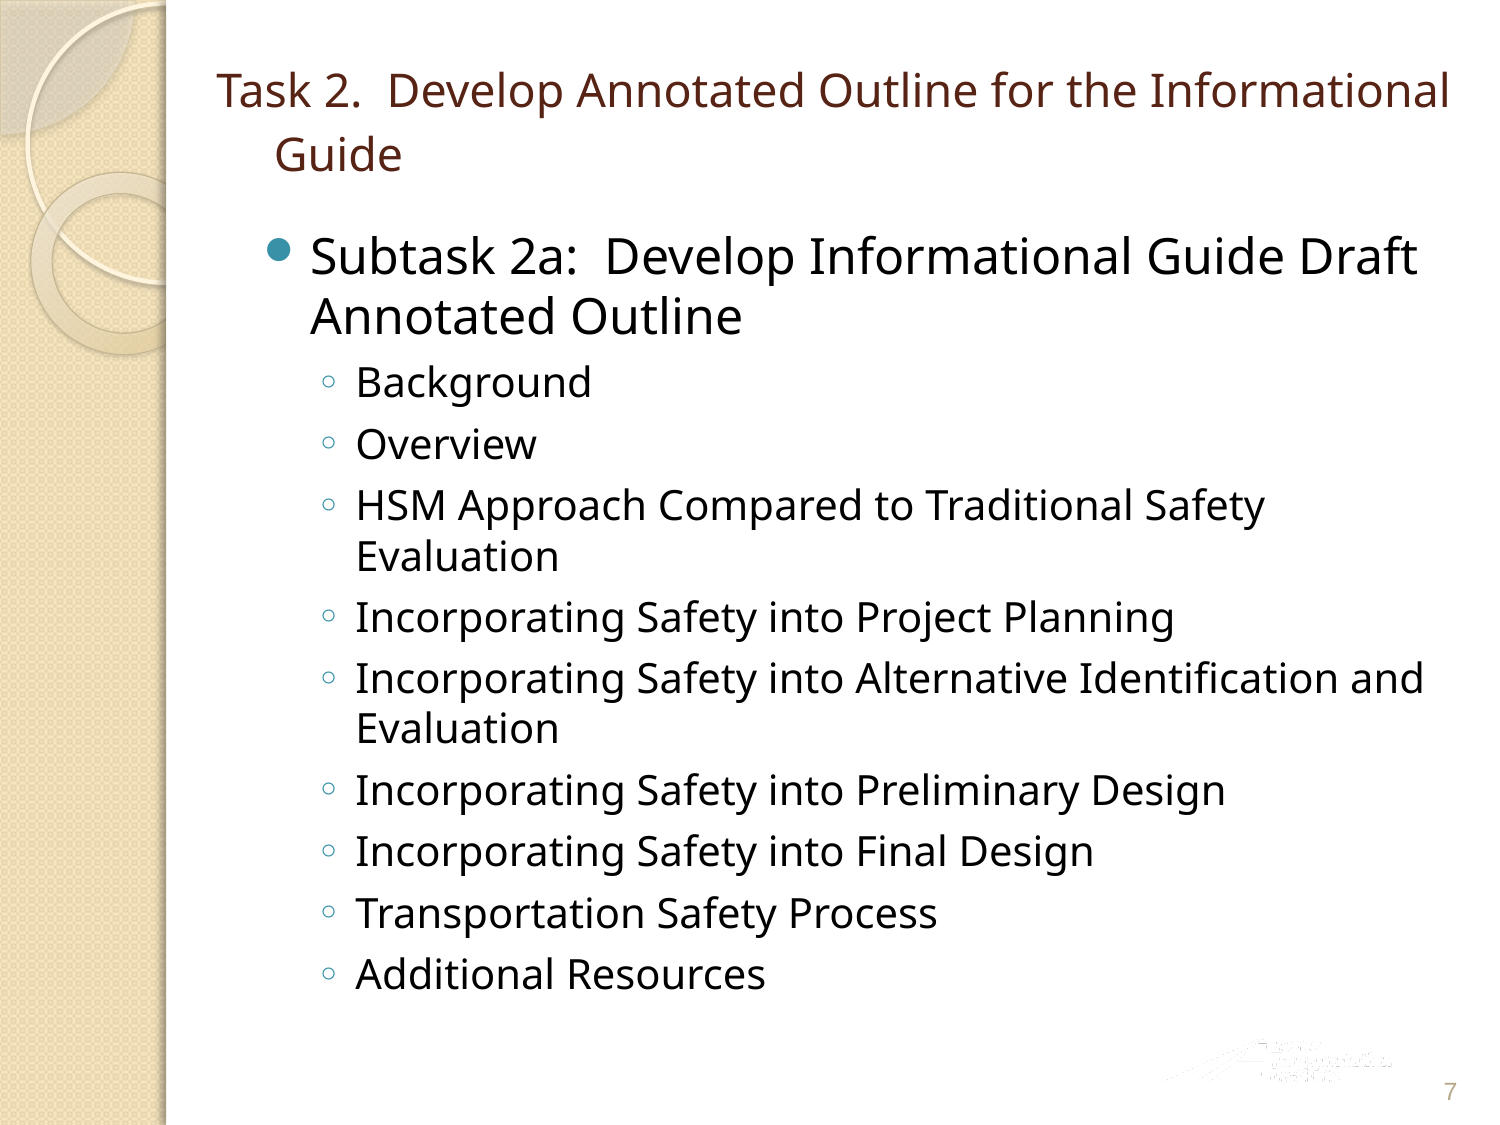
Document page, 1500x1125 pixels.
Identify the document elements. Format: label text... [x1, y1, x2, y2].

title Task 2. Develop Annotated Outline for the Informational Guide [208, 50, 1466, 193]
picture [1162, 1037, 1392, 1082]
list Subtask 2a: Develop Informational Guide Draft Annotated Outline Background Overview HSM Approach Compared to Traditional Safety Evaluation Incorporating Safety into Project Planning Incorporating Safety into Alternative Identification and Evaluation Incorporating Safety into Preliminary Design Incorporating Safety into Final Design Transportation Safety Process Additional Resources [235, 217, 1466, 1006]
slide_number 7 [1413, 1034, 1488, 1113]
